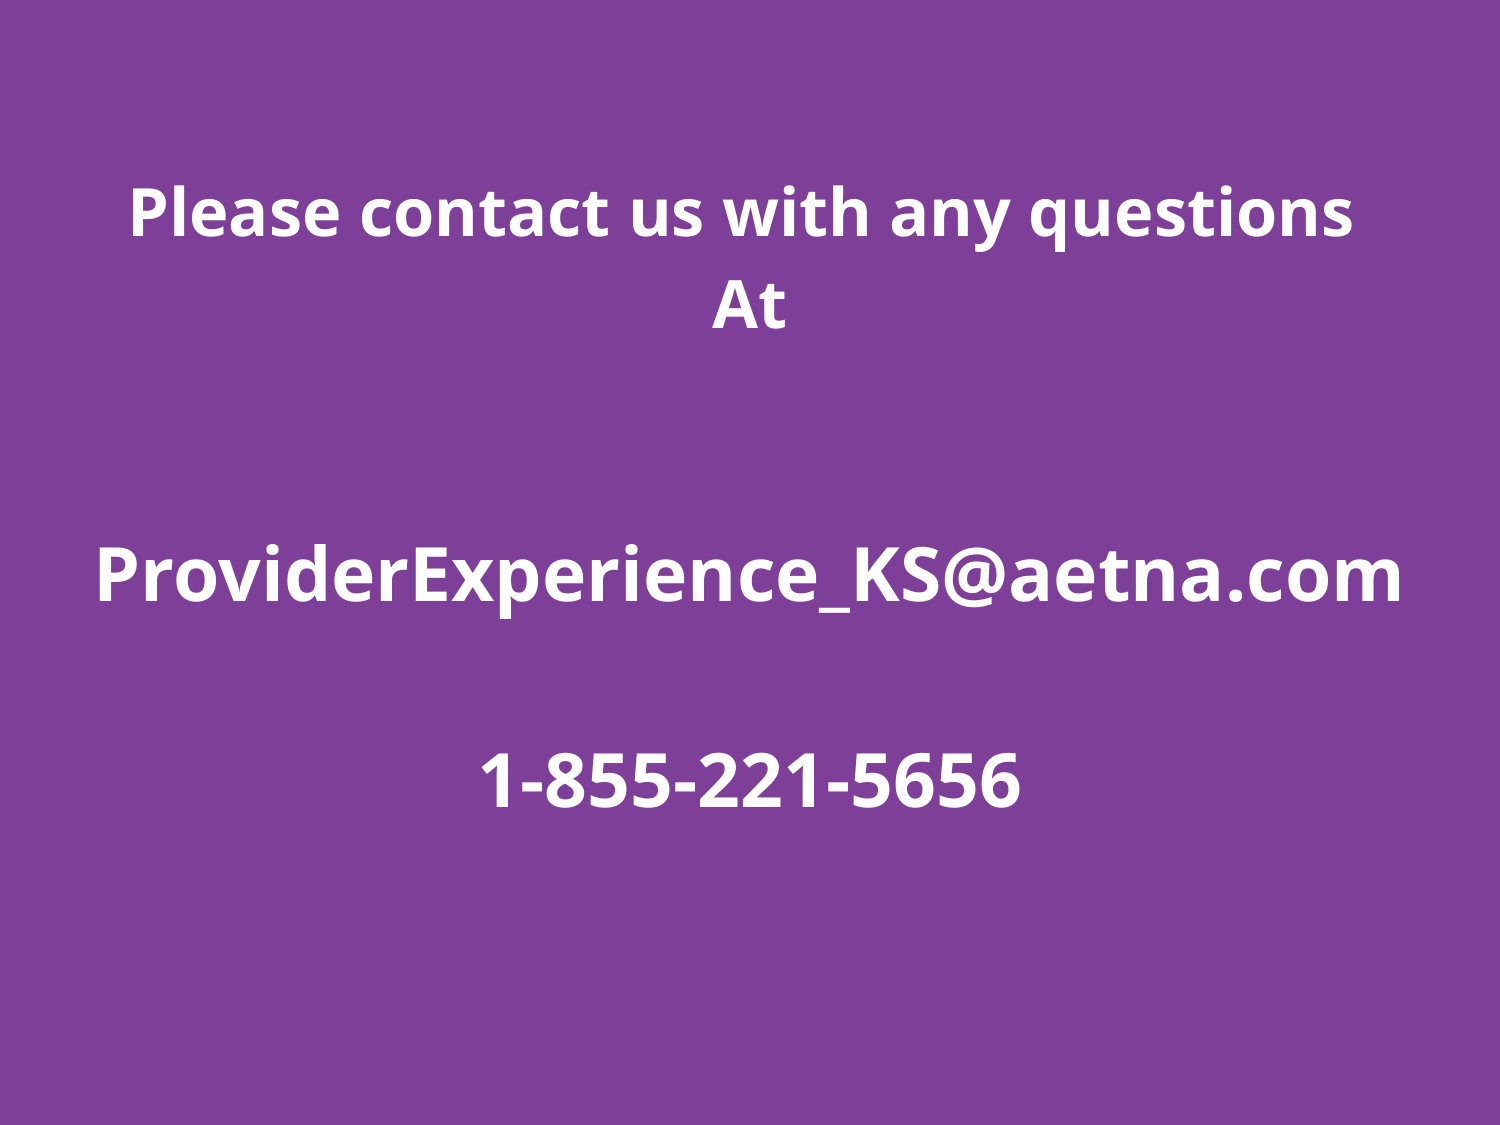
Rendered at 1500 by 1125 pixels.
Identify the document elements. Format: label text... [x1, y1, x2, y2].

list Please contact us with any questions At ​ProviderExperience_KS@aetna.com 1-855-221-5656 [56, 77, 1444, 1051]
